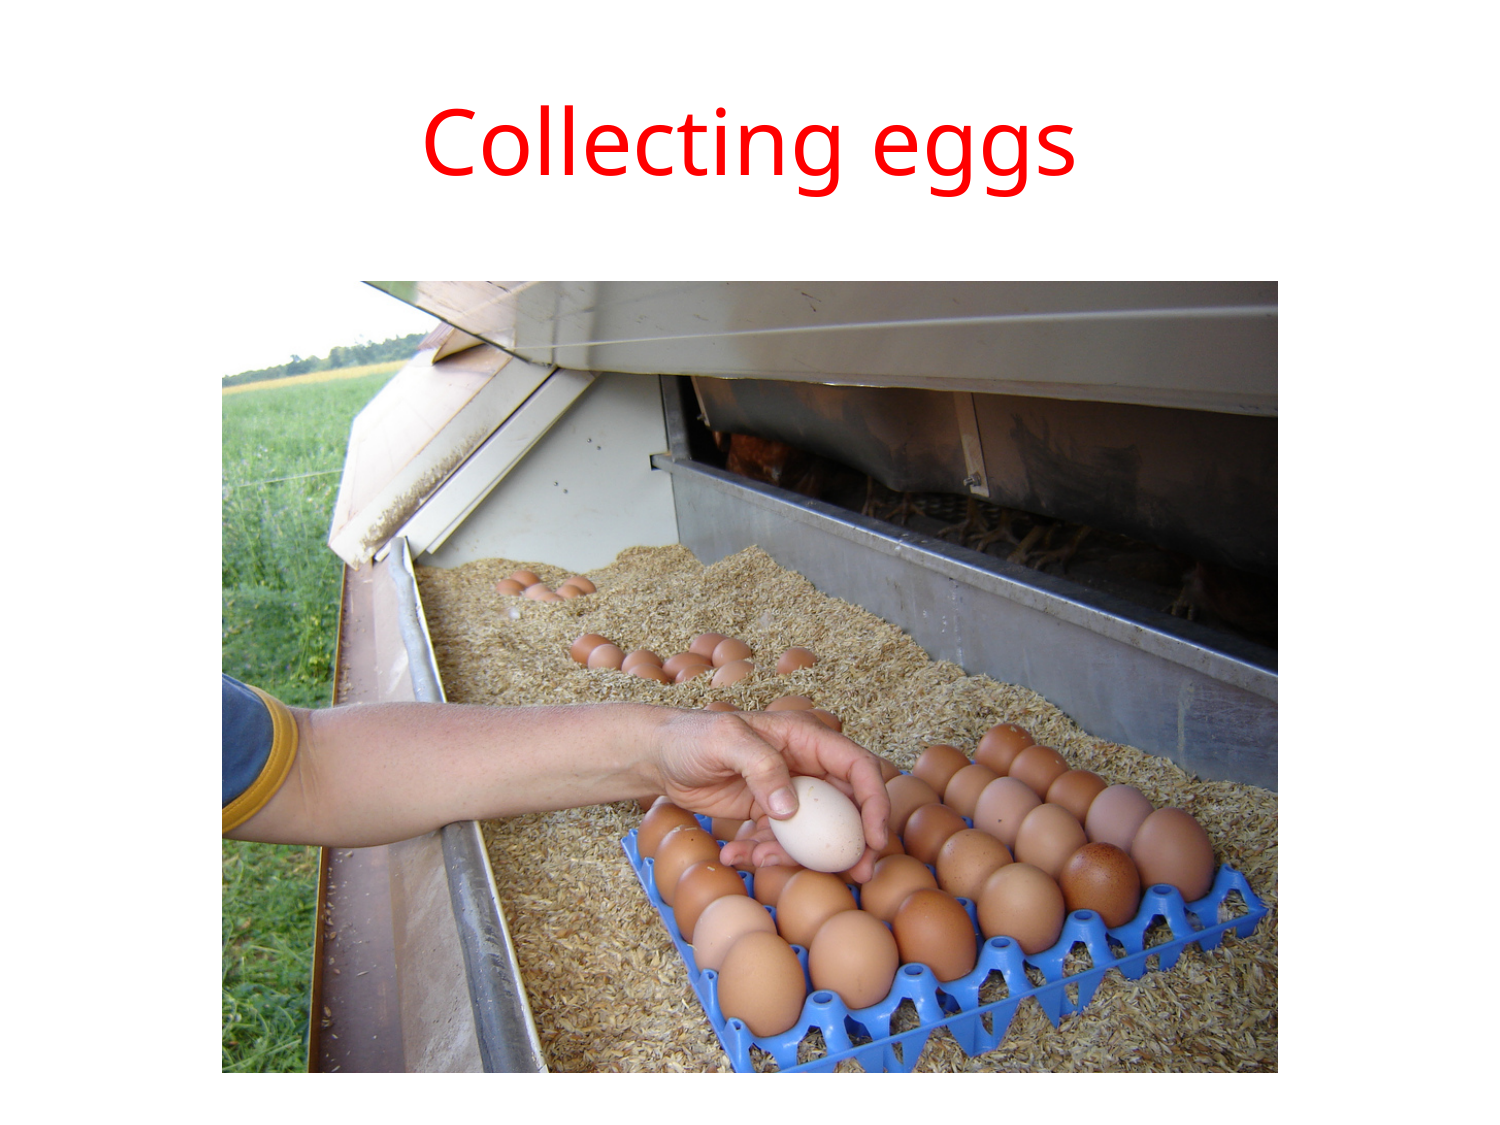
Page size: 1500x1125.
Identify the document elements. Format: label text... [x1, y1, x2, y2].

picture [222, 280, 1278, 1073]
title Collecting eggs [75, 45, 1425, 233]
